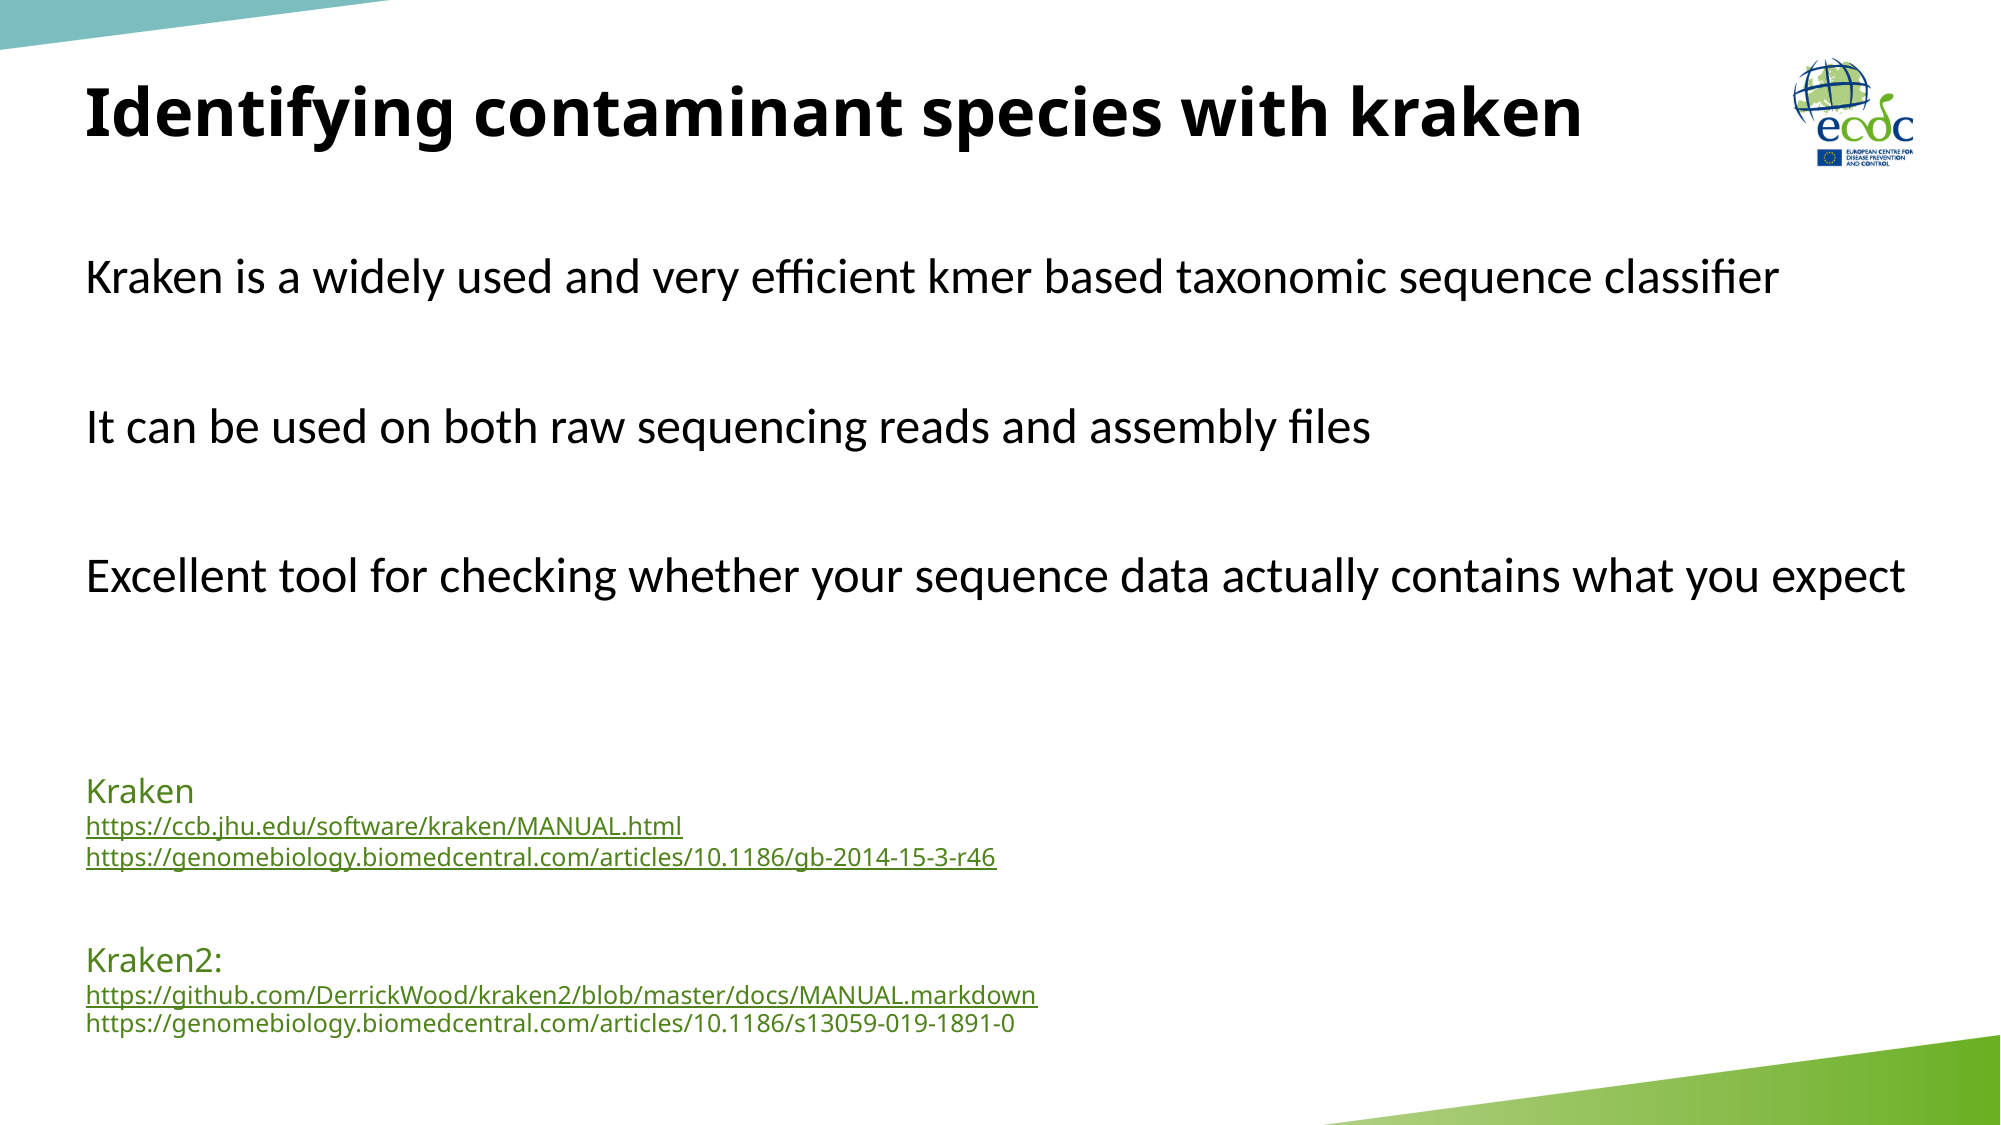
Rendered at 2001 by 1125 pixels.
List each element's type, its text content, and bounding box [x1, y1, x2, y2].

picture [0, 0, 2001, 1125]
list Kraken is a widely used and very efficient kmer based taxonomic sequence classifier It can be used on both raw sequencing reads and assembly files Excellent tool for checking whether your sequence data actually contains what you expect [70, 242, 1934, 1015]
title Identifying contaminant species with kraken [70, 36, 1770, 193]
text_box Kraken https://ccb.jhu.edu/software/kraken/MANUAL.html https://genomebiology.biomedcentral.com/articles/10.1186/gb-2014-15-3-r46 Kraken2: https://github.com/DerrickWood/kraken2/blob/master/docs/MANUAL.markdown https://genomebiology.biomedcentral.com/articles/10.1186/s13059-019-1891-0 [70, 767, 1522, 1045]
